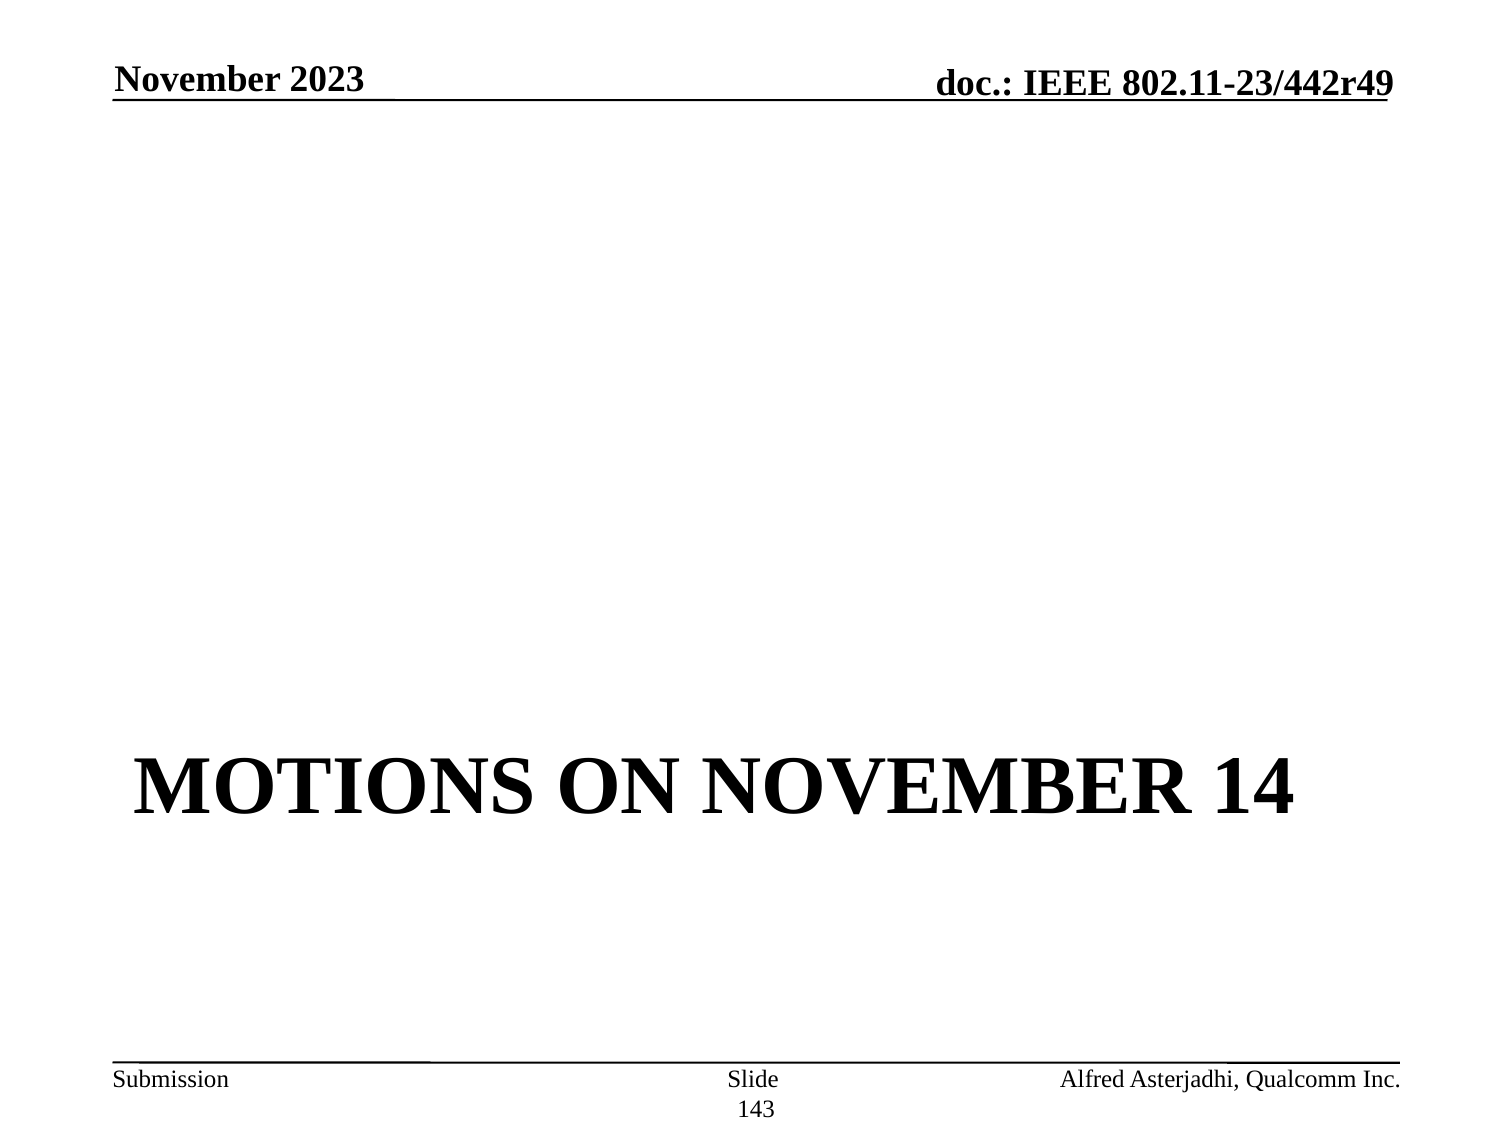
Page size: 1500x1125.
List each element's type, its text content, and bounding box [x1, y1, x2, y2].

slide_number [114, 54, 423, 100]
slide_number Slide 143 [712, 1061, 800, 1123]
title Motions on November 14 [118, 722, 1394, 947]
footer Alfred Asterjadhi, Qualcomm Inc. [878, 1061, 1402, 1093]
